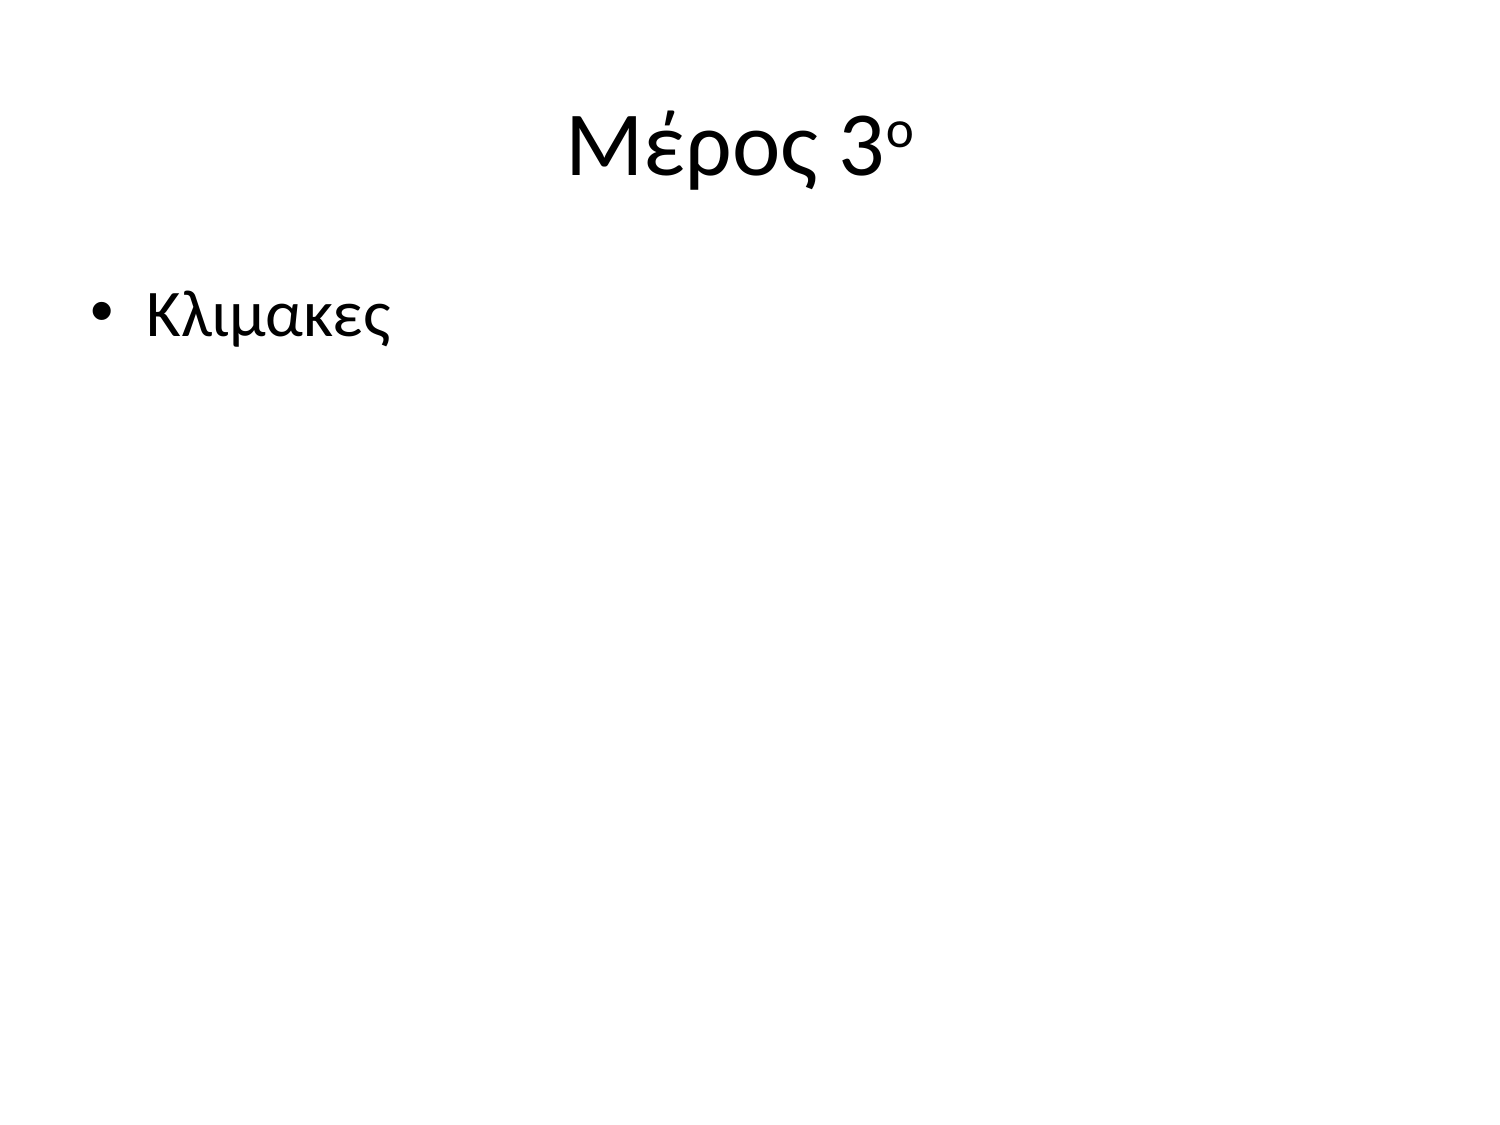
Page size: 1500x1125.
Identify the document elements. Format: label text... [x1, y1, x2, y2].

list Κλιμακες [75, 262, 1425, 1005]
title Μέρος 3ο [75, 45, 1425, 233]
